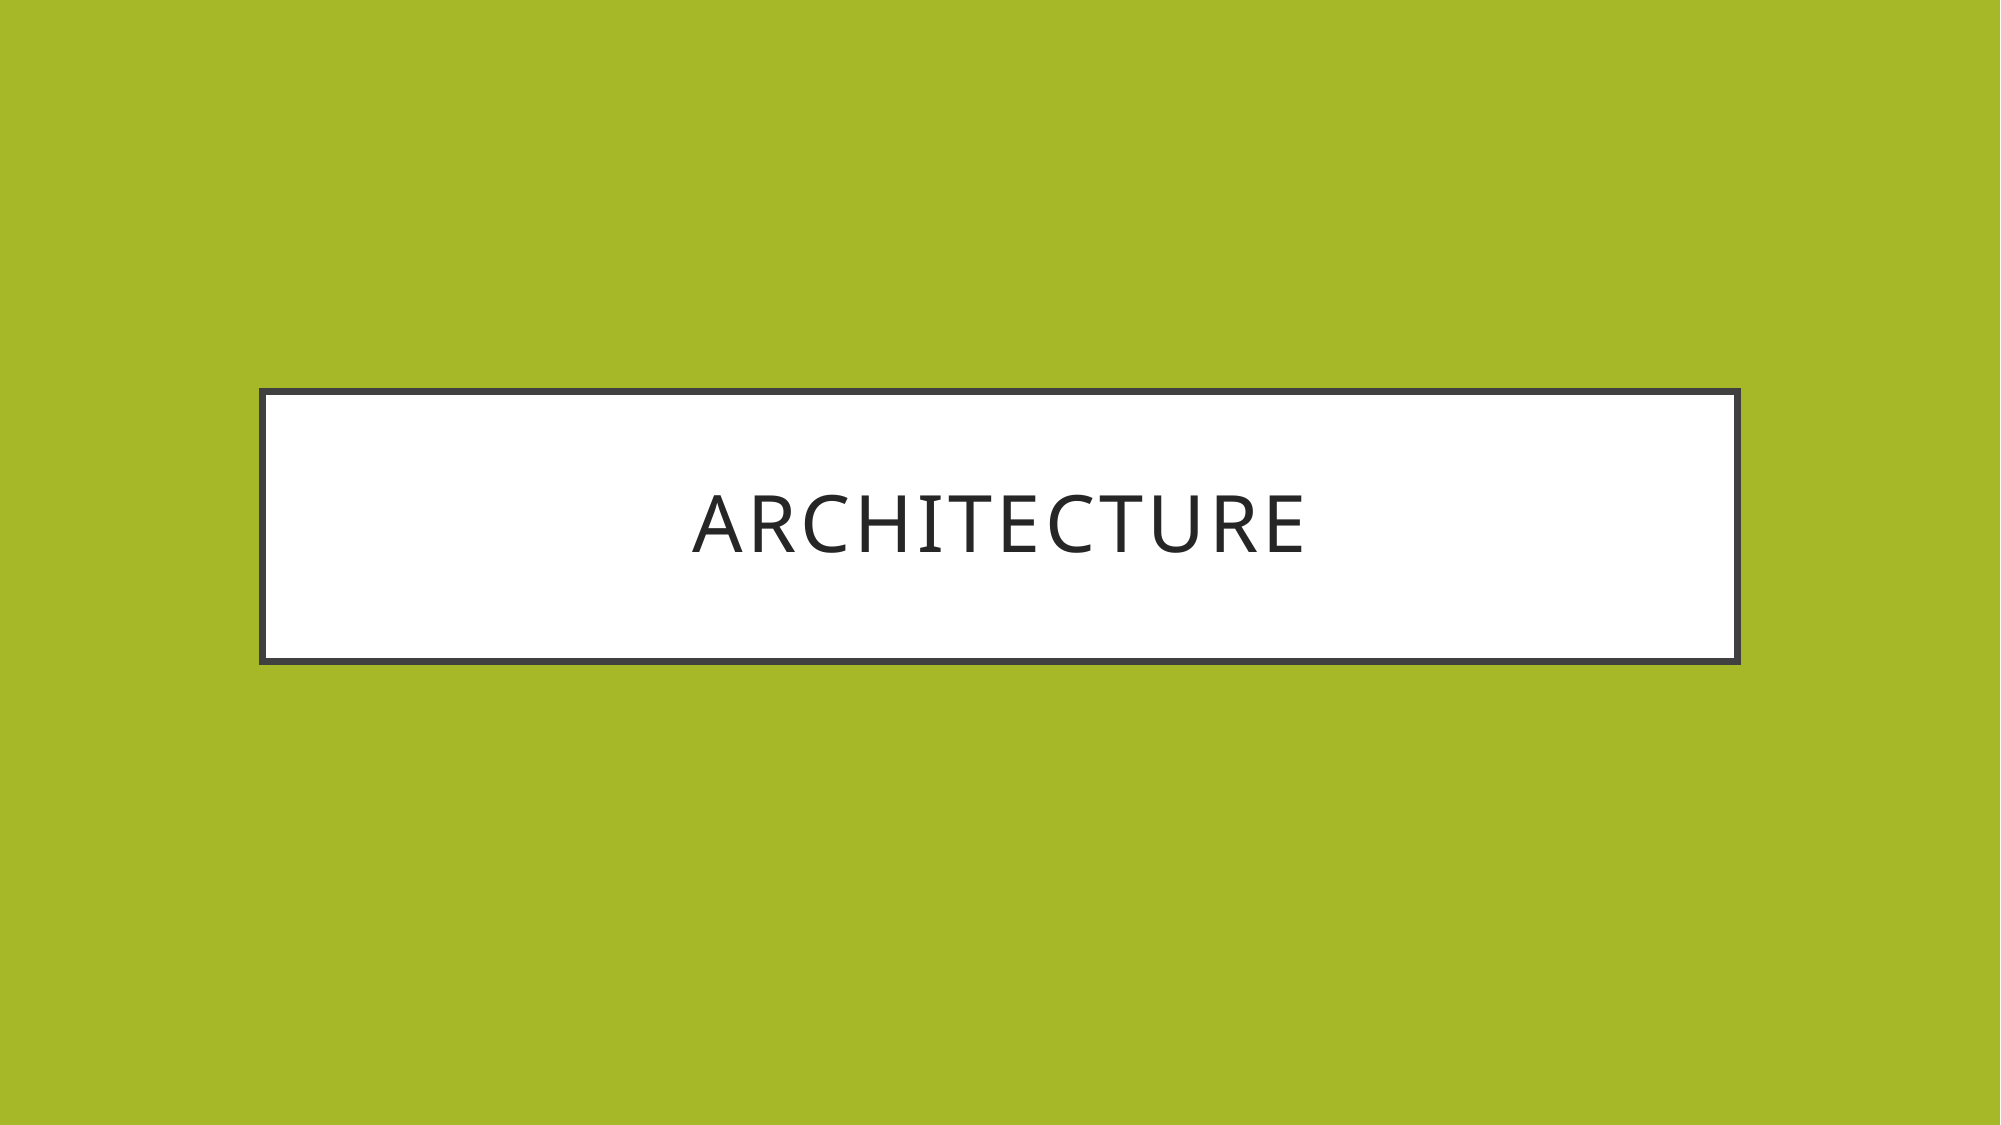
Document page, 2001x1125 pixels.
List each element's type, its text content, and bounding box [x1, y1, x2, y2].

title Architecture [259, 388, 1741, 665]
